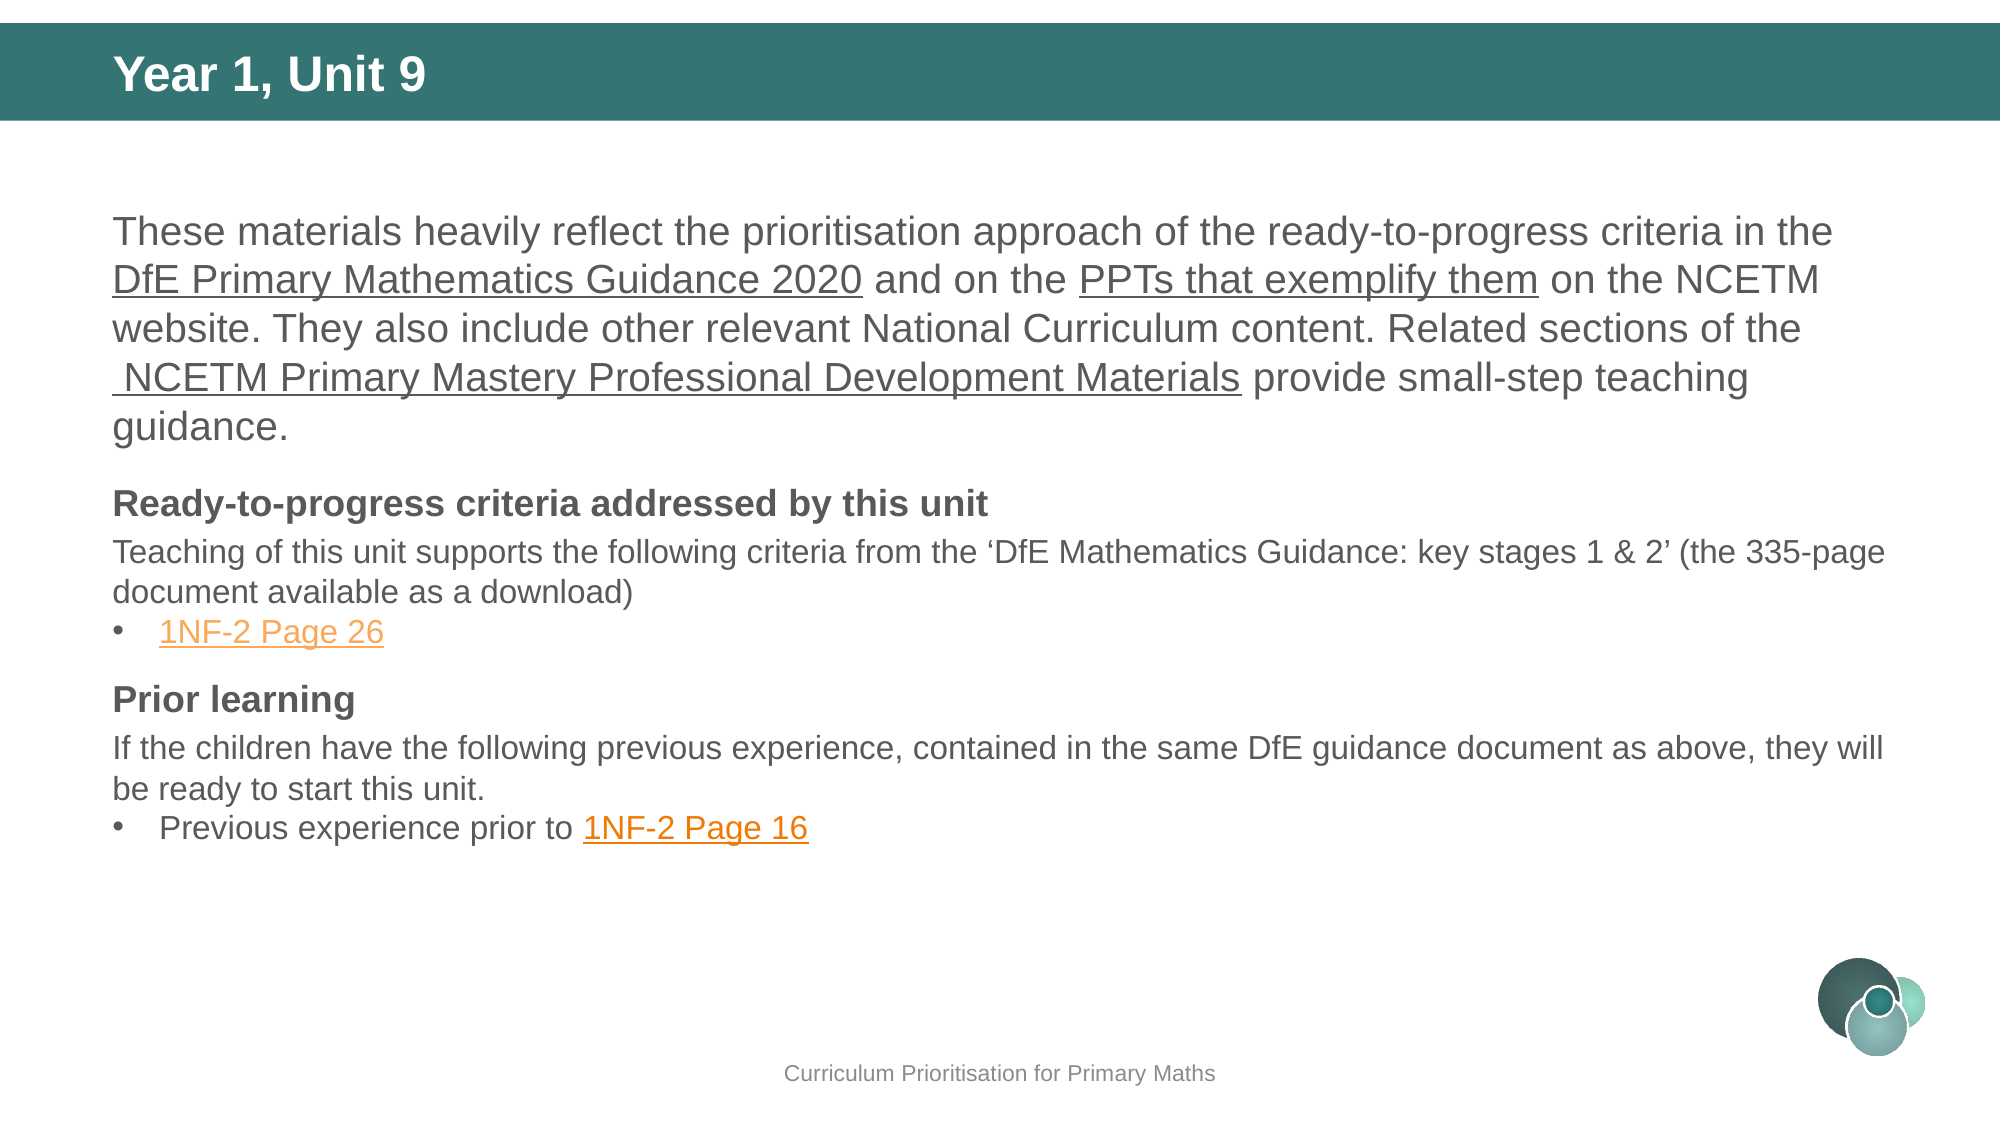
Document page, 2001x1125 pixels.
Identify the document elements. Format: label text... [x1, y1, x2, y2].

text_box Year 1, Unit 9 [97, 40, 1945, 111]
text_box These materials heavily reflect the prioritisation approach of the ready-to-progress criteria in the DfE Primary Mathematics Guidance 2020 and on the PPTs that exemplify them on the NCETM website. They also include other relevant National Curriculum content. Related sections of the NCETM Primary Mastery Professional Development Materials provide small-step teaching guidance. Ready-to-progress criteria addressed by this unit Teaching of this unit supports the following criteria from the ‘DfE Mathematics Guidance: key stages 1 & 2’ (the 335-page document available as a download) 1NF-2 Page 26 Prior learning If the children have the following previous experience, contained in the same DfE guidance document as above, they will be ready to start this unit. Previous experience prior to 1NF-2 Page 16 [97, 197, 1945, 854]
footer Curriculum Prioritisation for Primary Maths [0, 1042, 2000, 1103]
picture [1818, 958, 1925, 1042]
